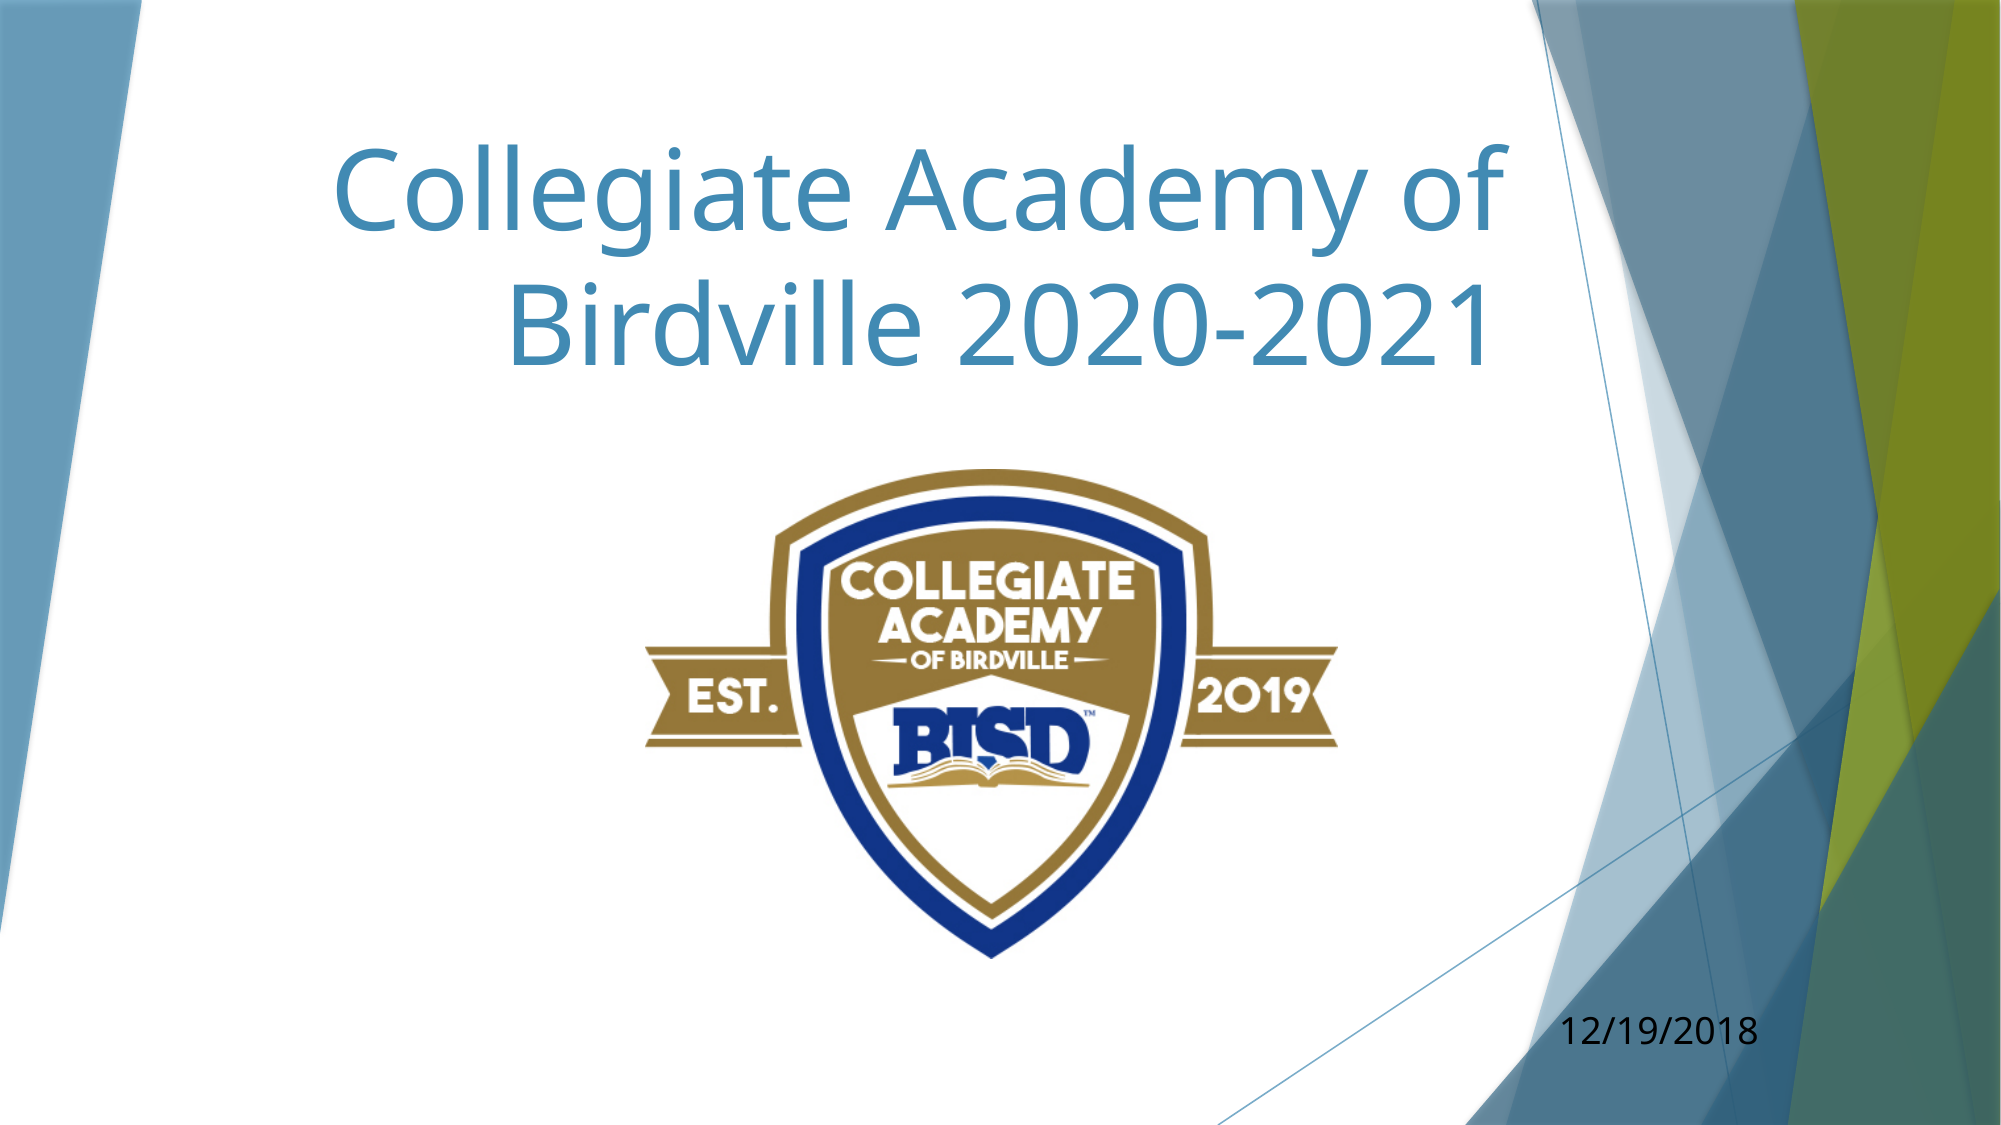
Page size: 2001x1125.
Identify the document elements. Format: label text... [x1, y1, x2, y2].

subtitle 12/19/2018 [499, 999, 1774, 1125]
picture [644, 468, 1338, 960]
title Collegiate Academy of Birdville 2020-2021 [247, 125, 1522, 396]
